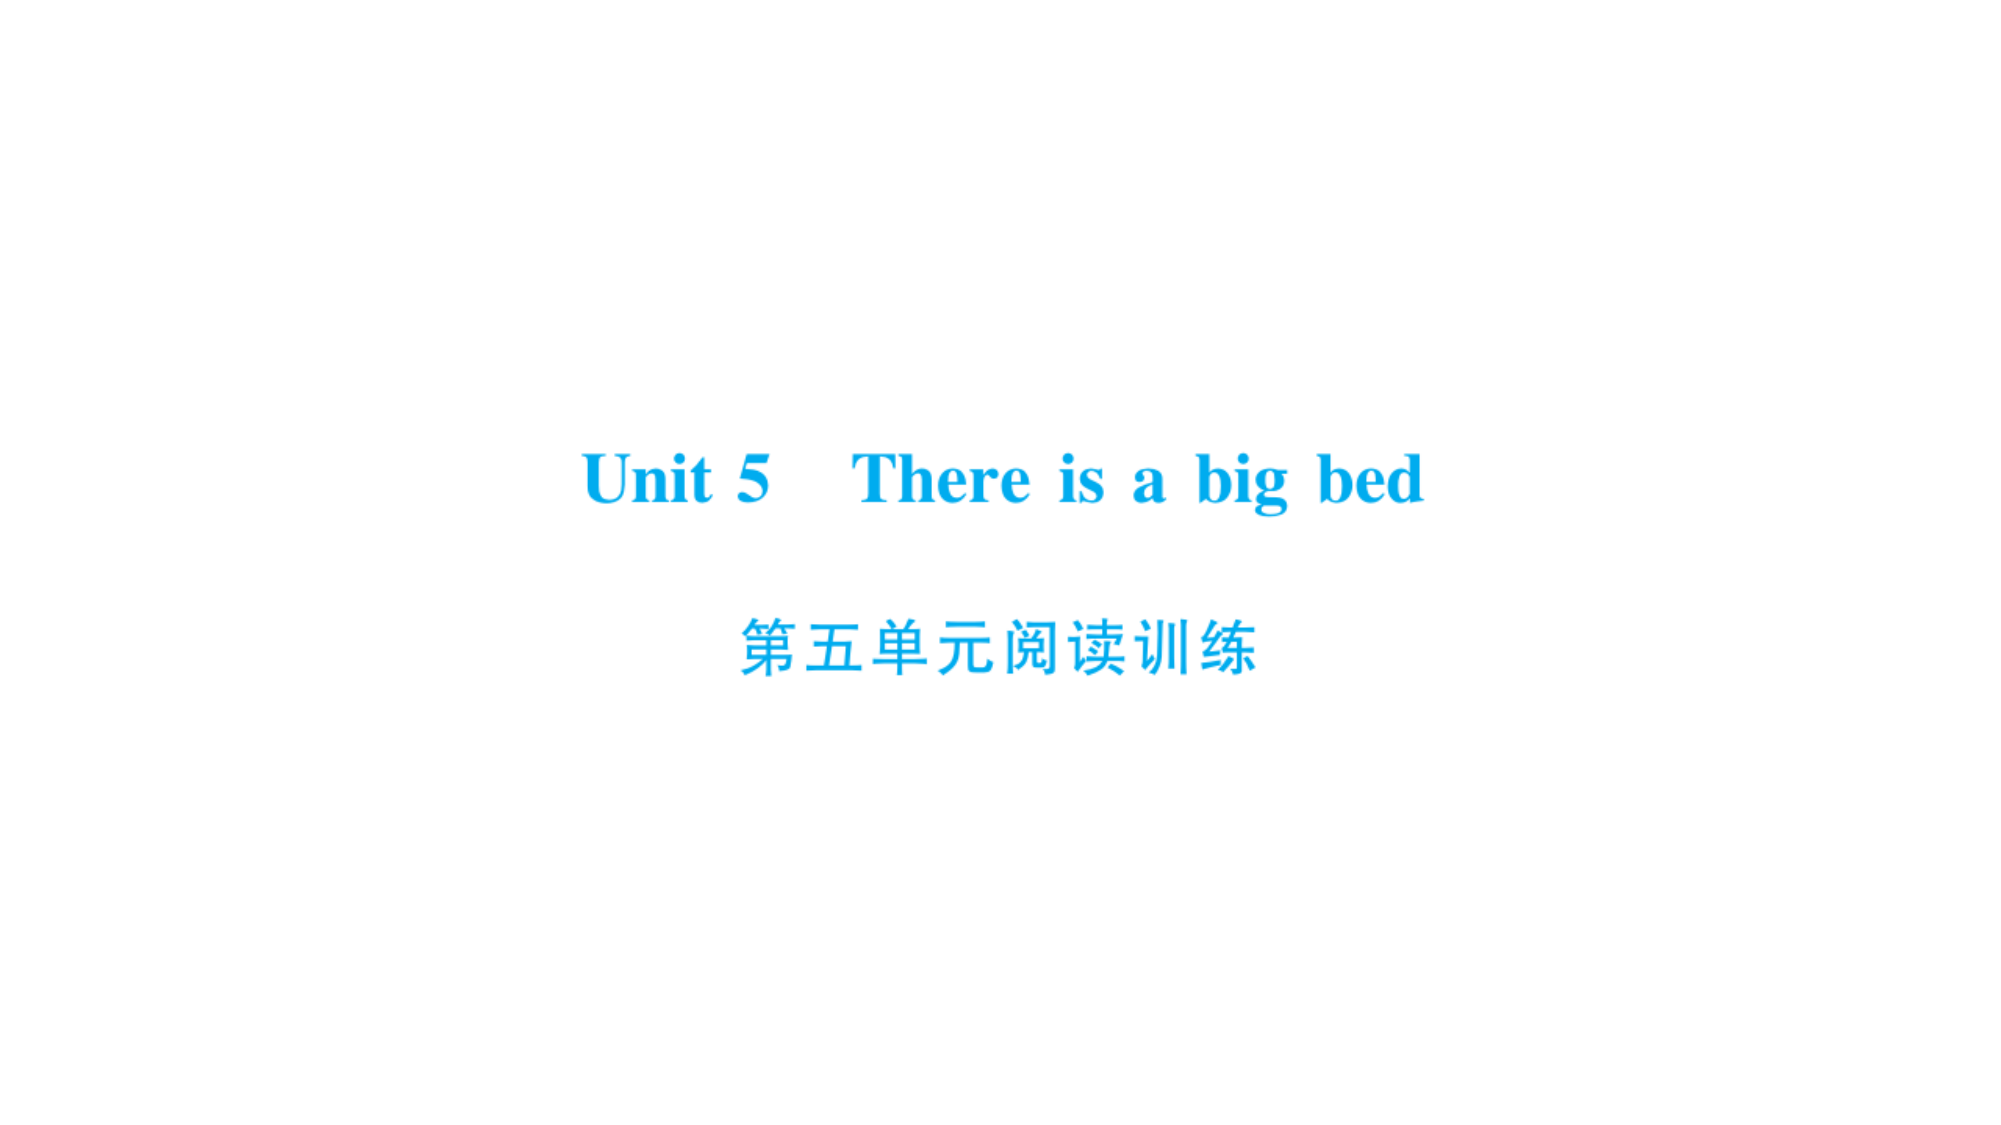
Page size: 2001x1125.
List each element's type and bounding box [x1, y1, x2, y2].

picture [730, 604, 1270, 685]
picture [527, 435, 1473, 563]
